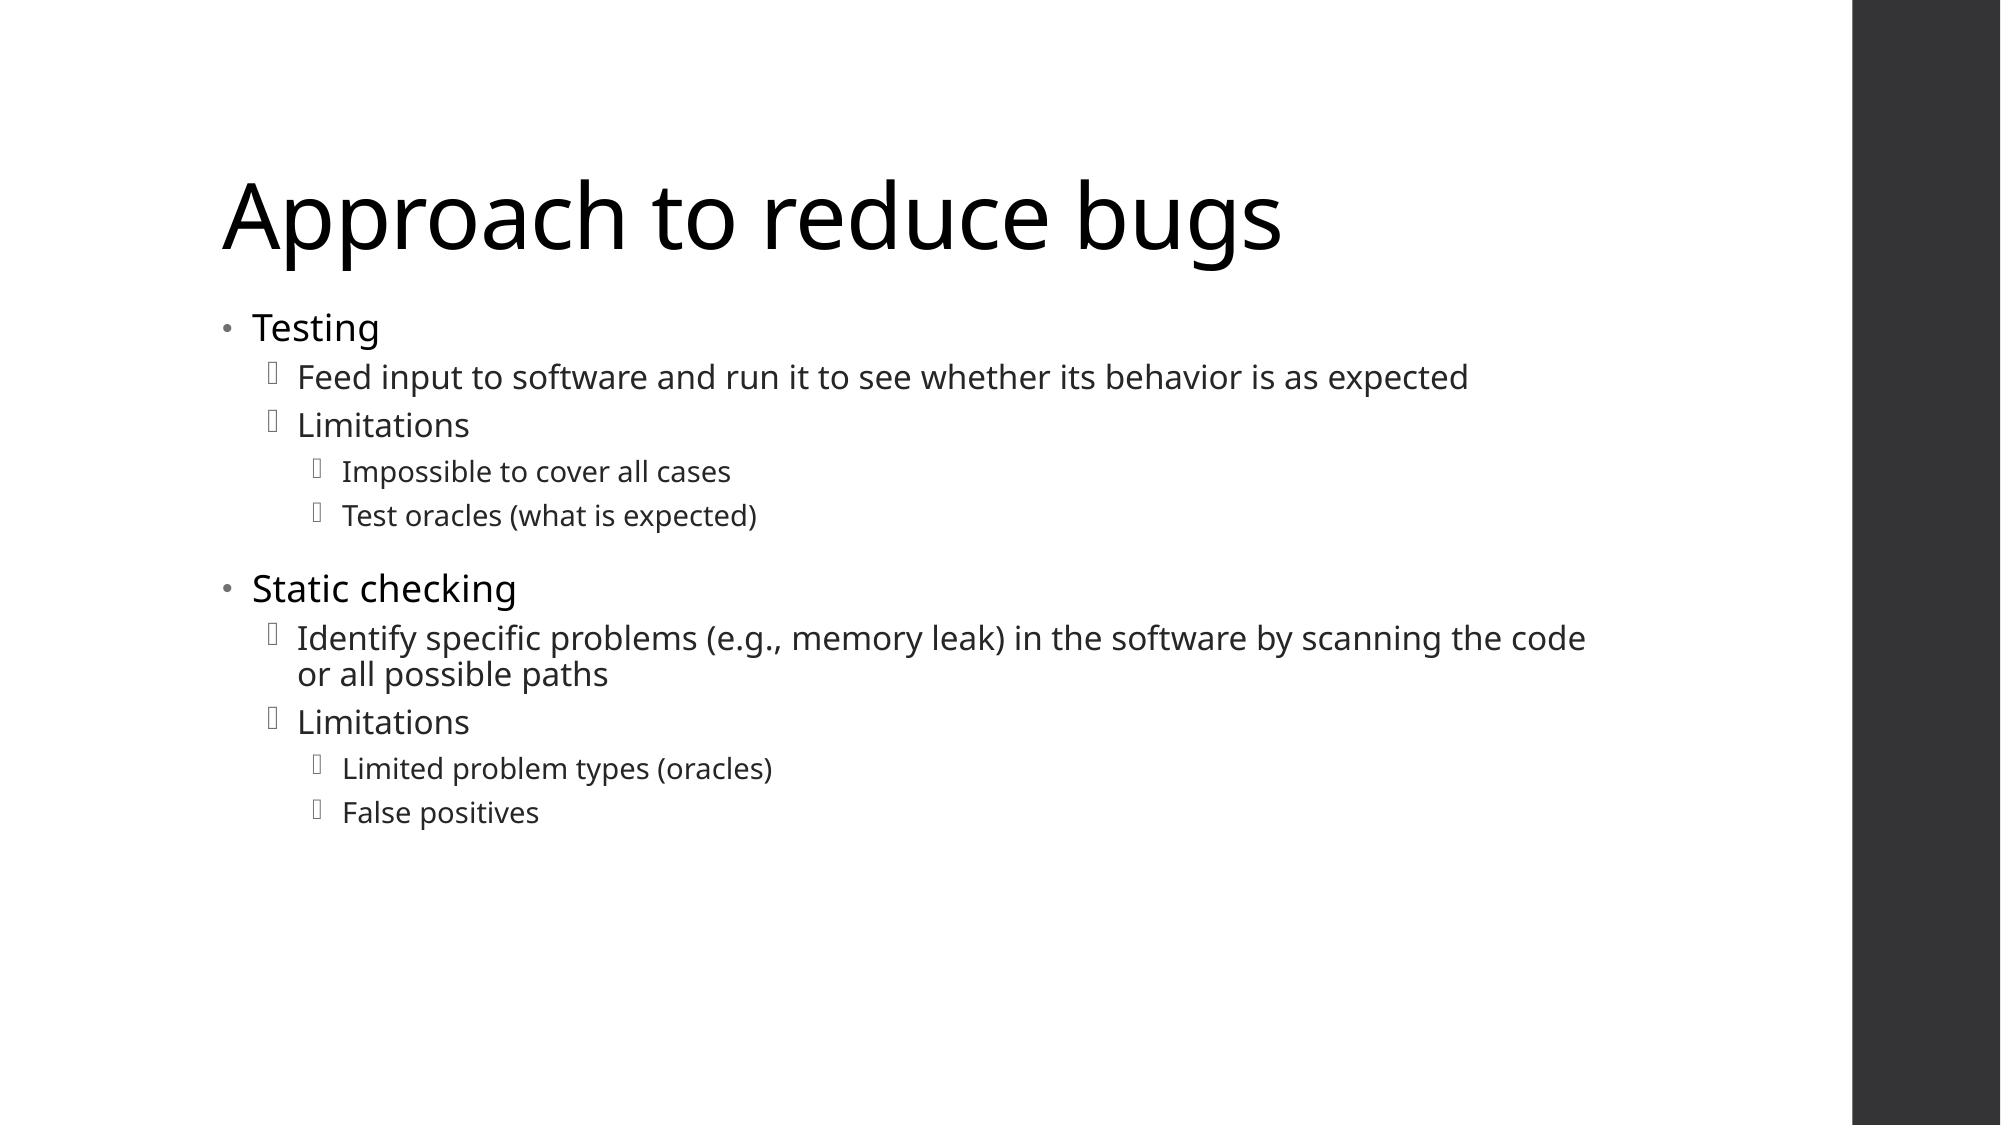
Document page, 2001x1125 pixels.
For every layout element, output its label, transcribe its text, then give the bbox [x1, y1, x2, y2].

list Testing Feed input to software and run it to see whether its behavior is as expected Limitations Impossible to cover all cases Test oracles (what is expected) Static checking Identify specific problems (e.g., memory leak) in the software by scanning the code or all possible paths Limitations Limited problem types (oracles) False positives [206, 299, 1617, 1014]
title Approach to reduce bugs [206, 60, 1797, 278]
